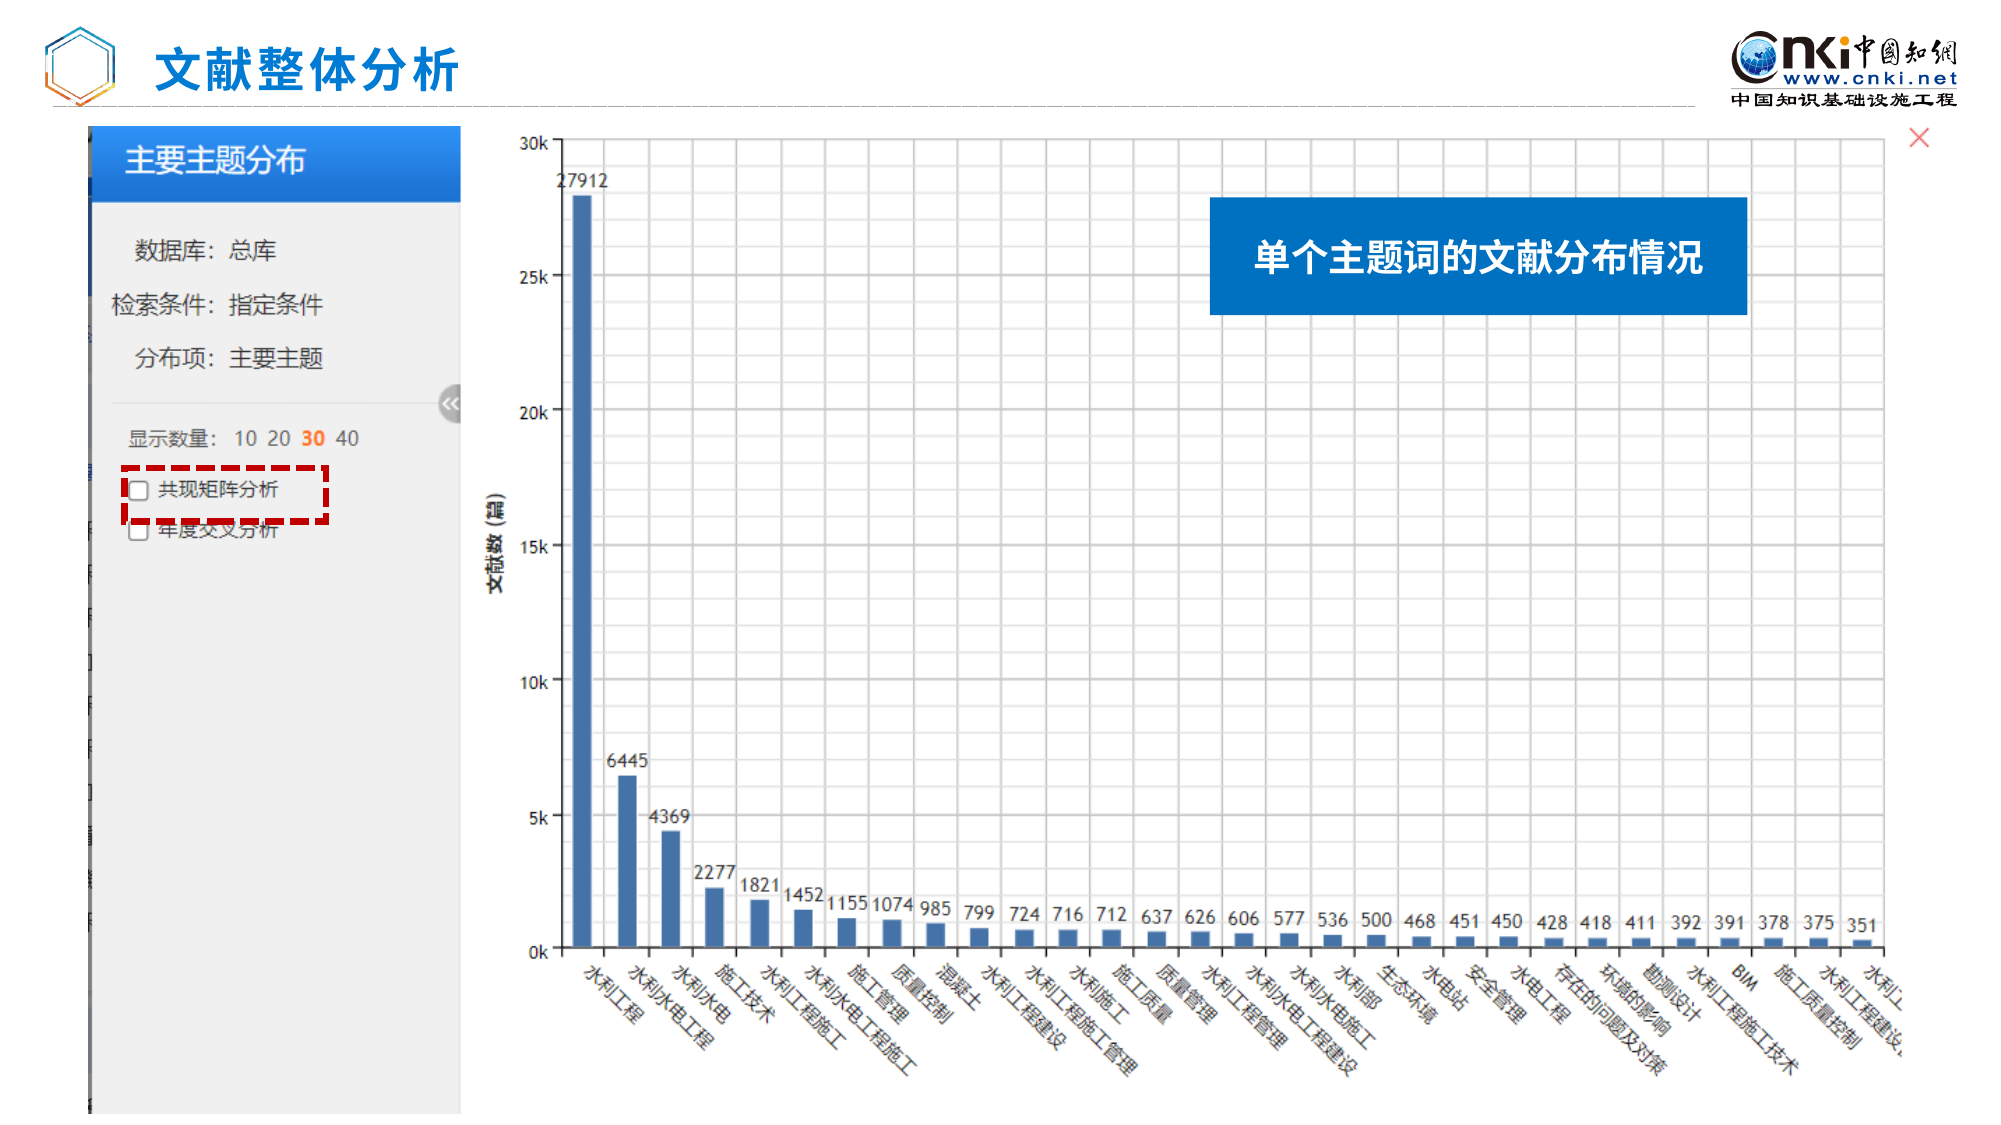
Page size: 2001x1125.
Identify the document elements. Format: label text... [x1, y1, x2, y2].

picture [1731, 31, 1957, 107]
title 文献整体分析 [139, 32, 1782, 106]
picture [28, 18, 124, 119]
picture [88, 126, 1934, 1114]
